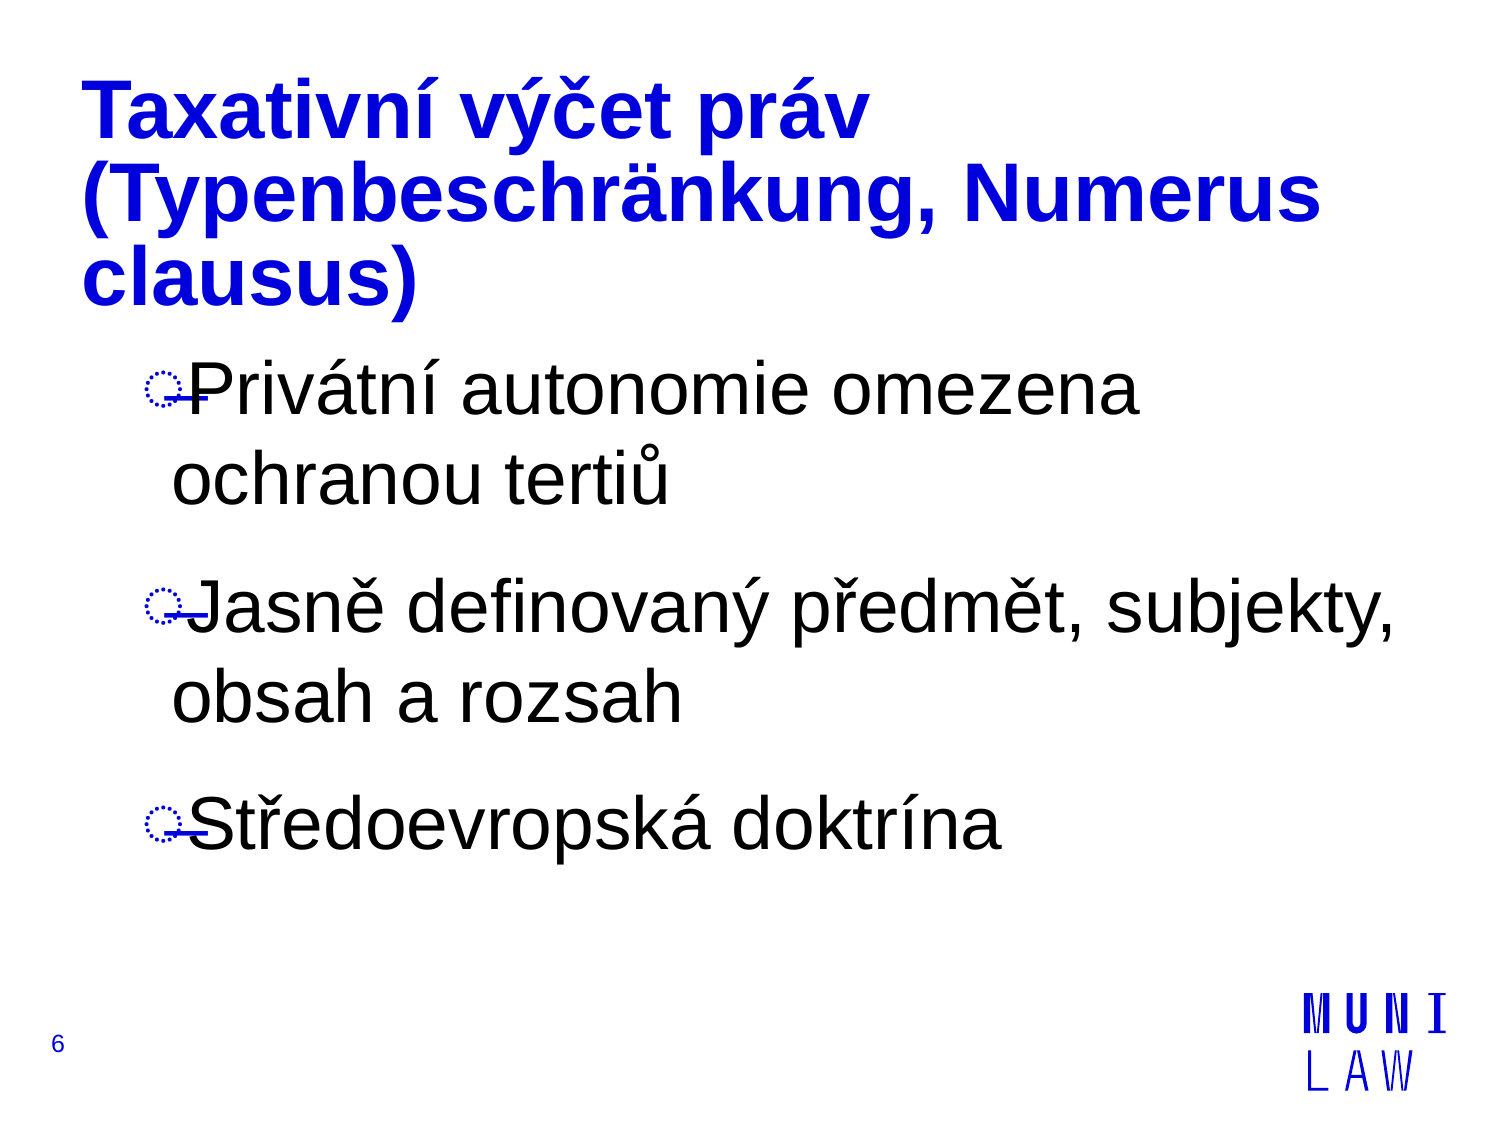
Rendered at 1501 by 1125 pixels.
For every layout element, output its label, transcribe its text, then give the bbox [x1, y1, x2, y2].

list Privátní autonomie omezena ochranou tertiů Jasně definovaný předmět, subjekty, obsah a rozsah Středoevropská doktrína [88, 340, 1412, 995]
slide_number 6 [50, 1021, 82, 1063]
title Taxativní výčet práv (Typenbeschränkung, Numerus clausus) [81, 71, 1406, 146]
